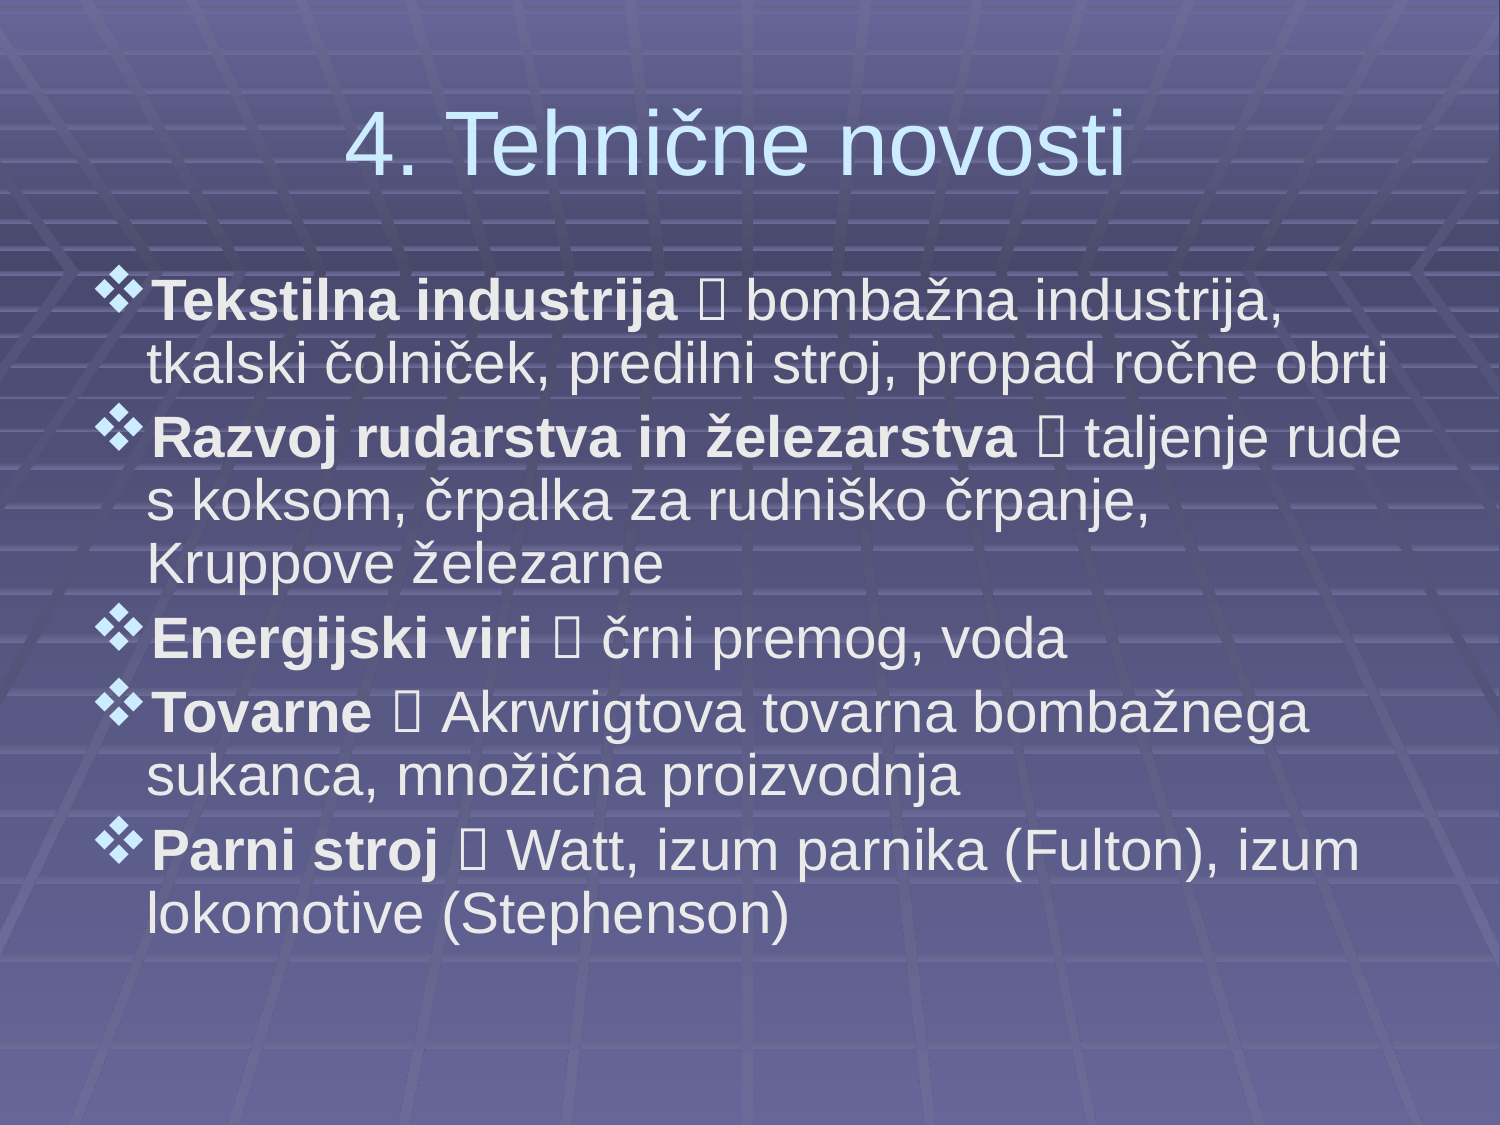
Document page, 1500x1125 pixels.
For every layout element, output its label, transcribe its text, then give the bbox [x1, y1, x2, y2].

list Tekstilna industrija  bombažna industrija, tkalski čolniček, predilni stroj, propad ročne obrti Razvoj rudarstva in železarstva  taljenje rude s koksom, črpalka za rudniško črpanje, Kruppove železarne Energijski viri  črni premog, voda Tovarne  Akrwrigtova tovarna bombažnega sukanca, množična proizvodnja Parni stroj  Watt, izum parnika (Fulton), izum lokomotive (Stephenson) [74, 262, 1425, 1000]
title 4. Tehnične novosti [74, 44, 1425, 233]
